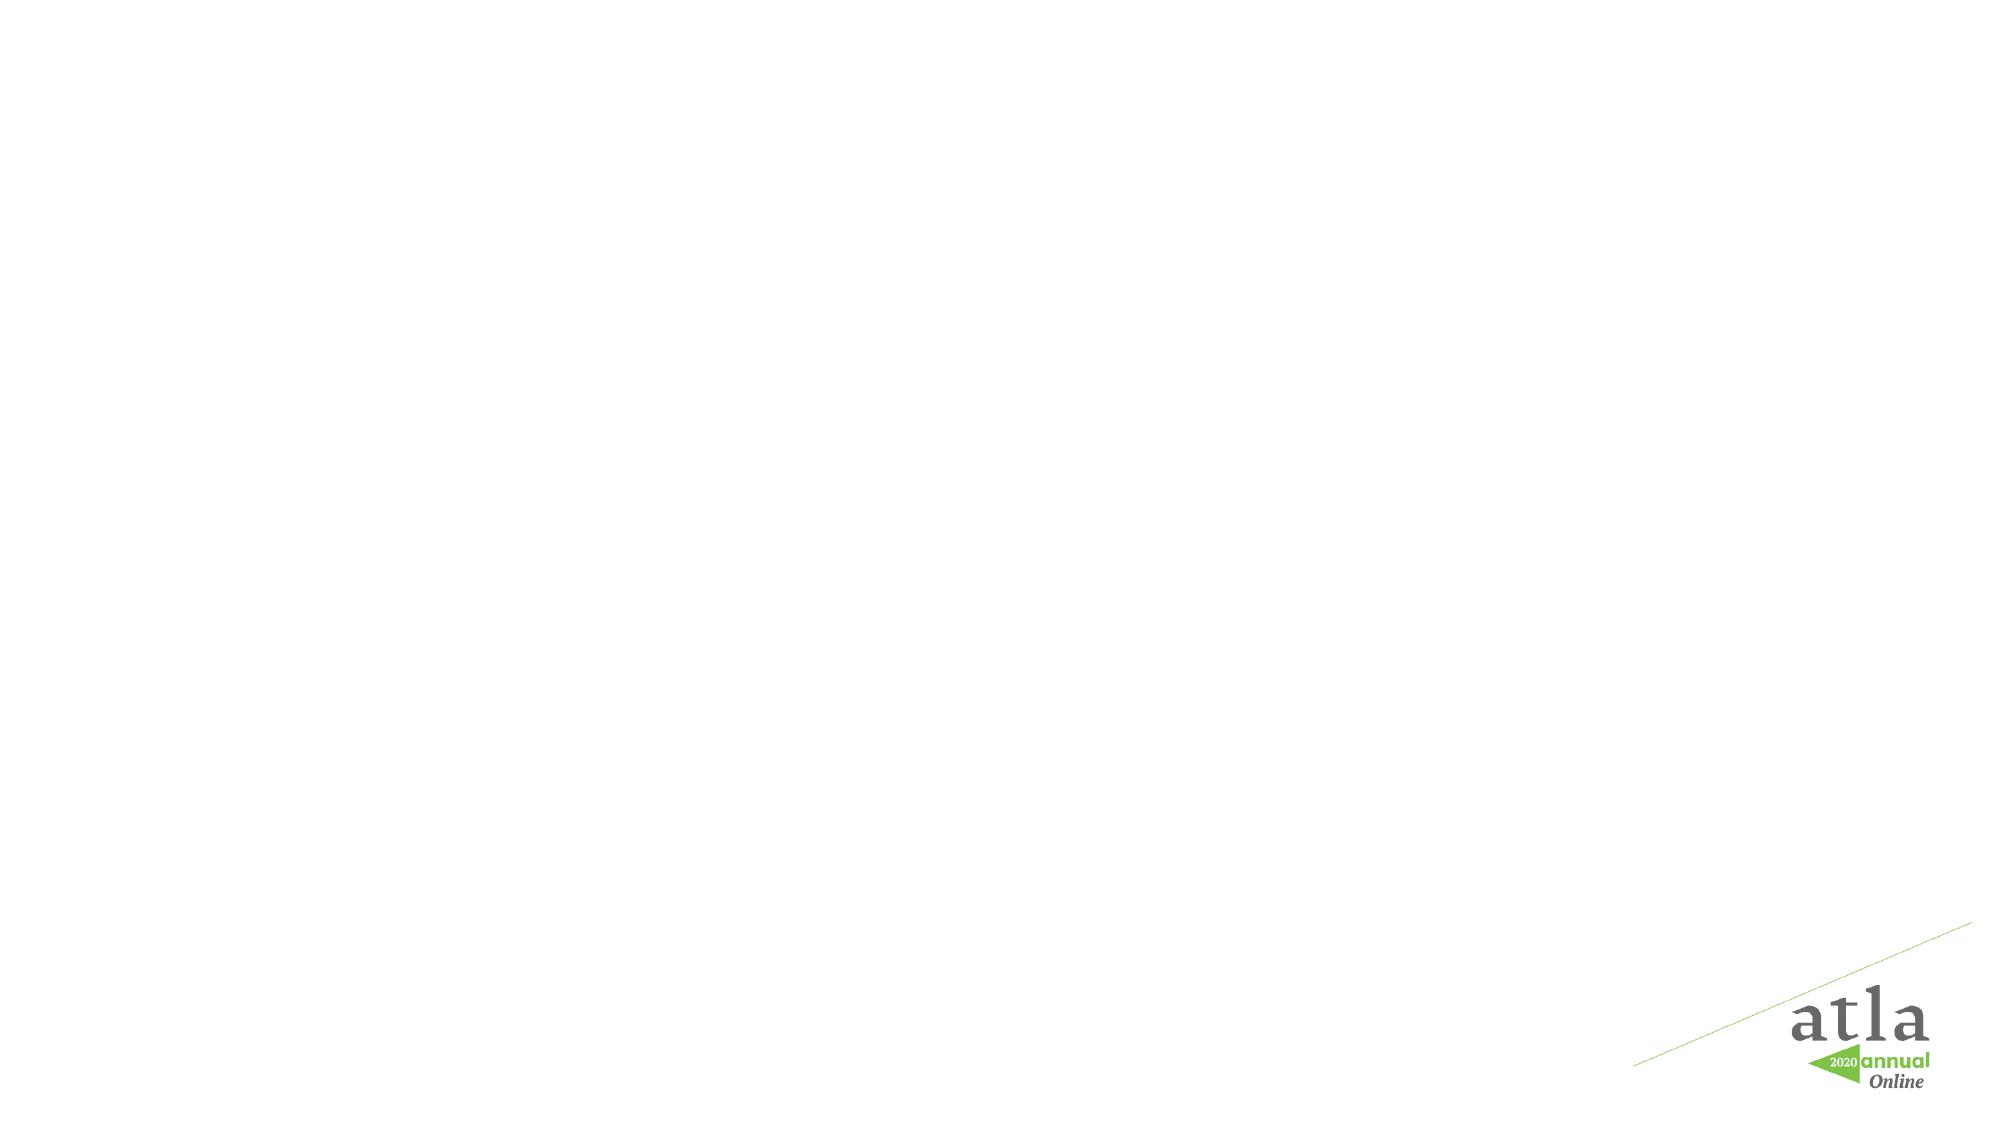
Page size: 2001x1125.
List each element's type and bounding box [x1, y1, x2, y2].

picture [1632, 917, 1979, 1109]
